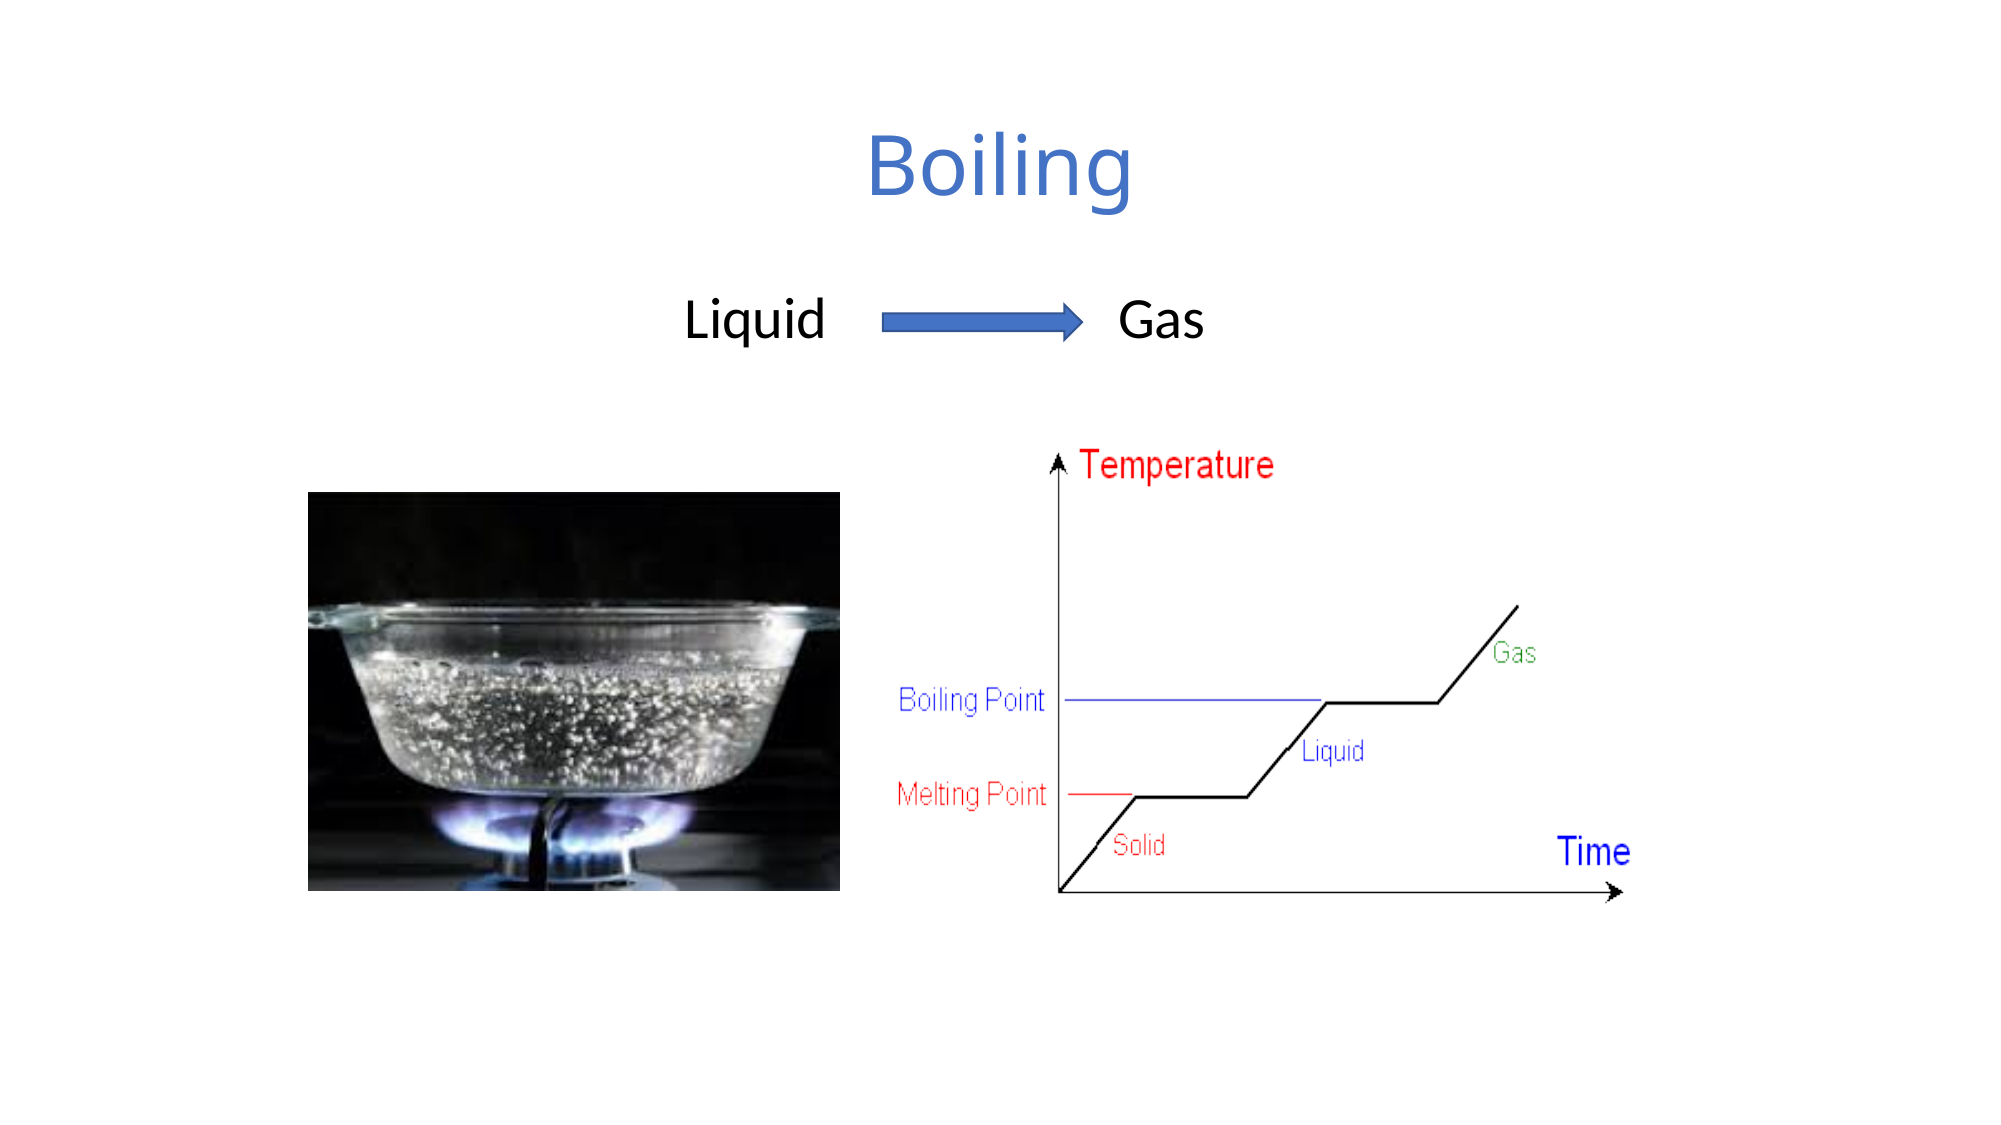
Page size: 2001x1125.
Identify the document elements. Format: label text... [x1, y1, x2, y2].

text_box [881, 302, 1084, 343]
list Liquid Gas [324, 281, 1550, 1062]
picture [308, 492, 840, 891]
picture [894, 433, 1642, 914]
title Boiling [137, 59, 1863, 278]
